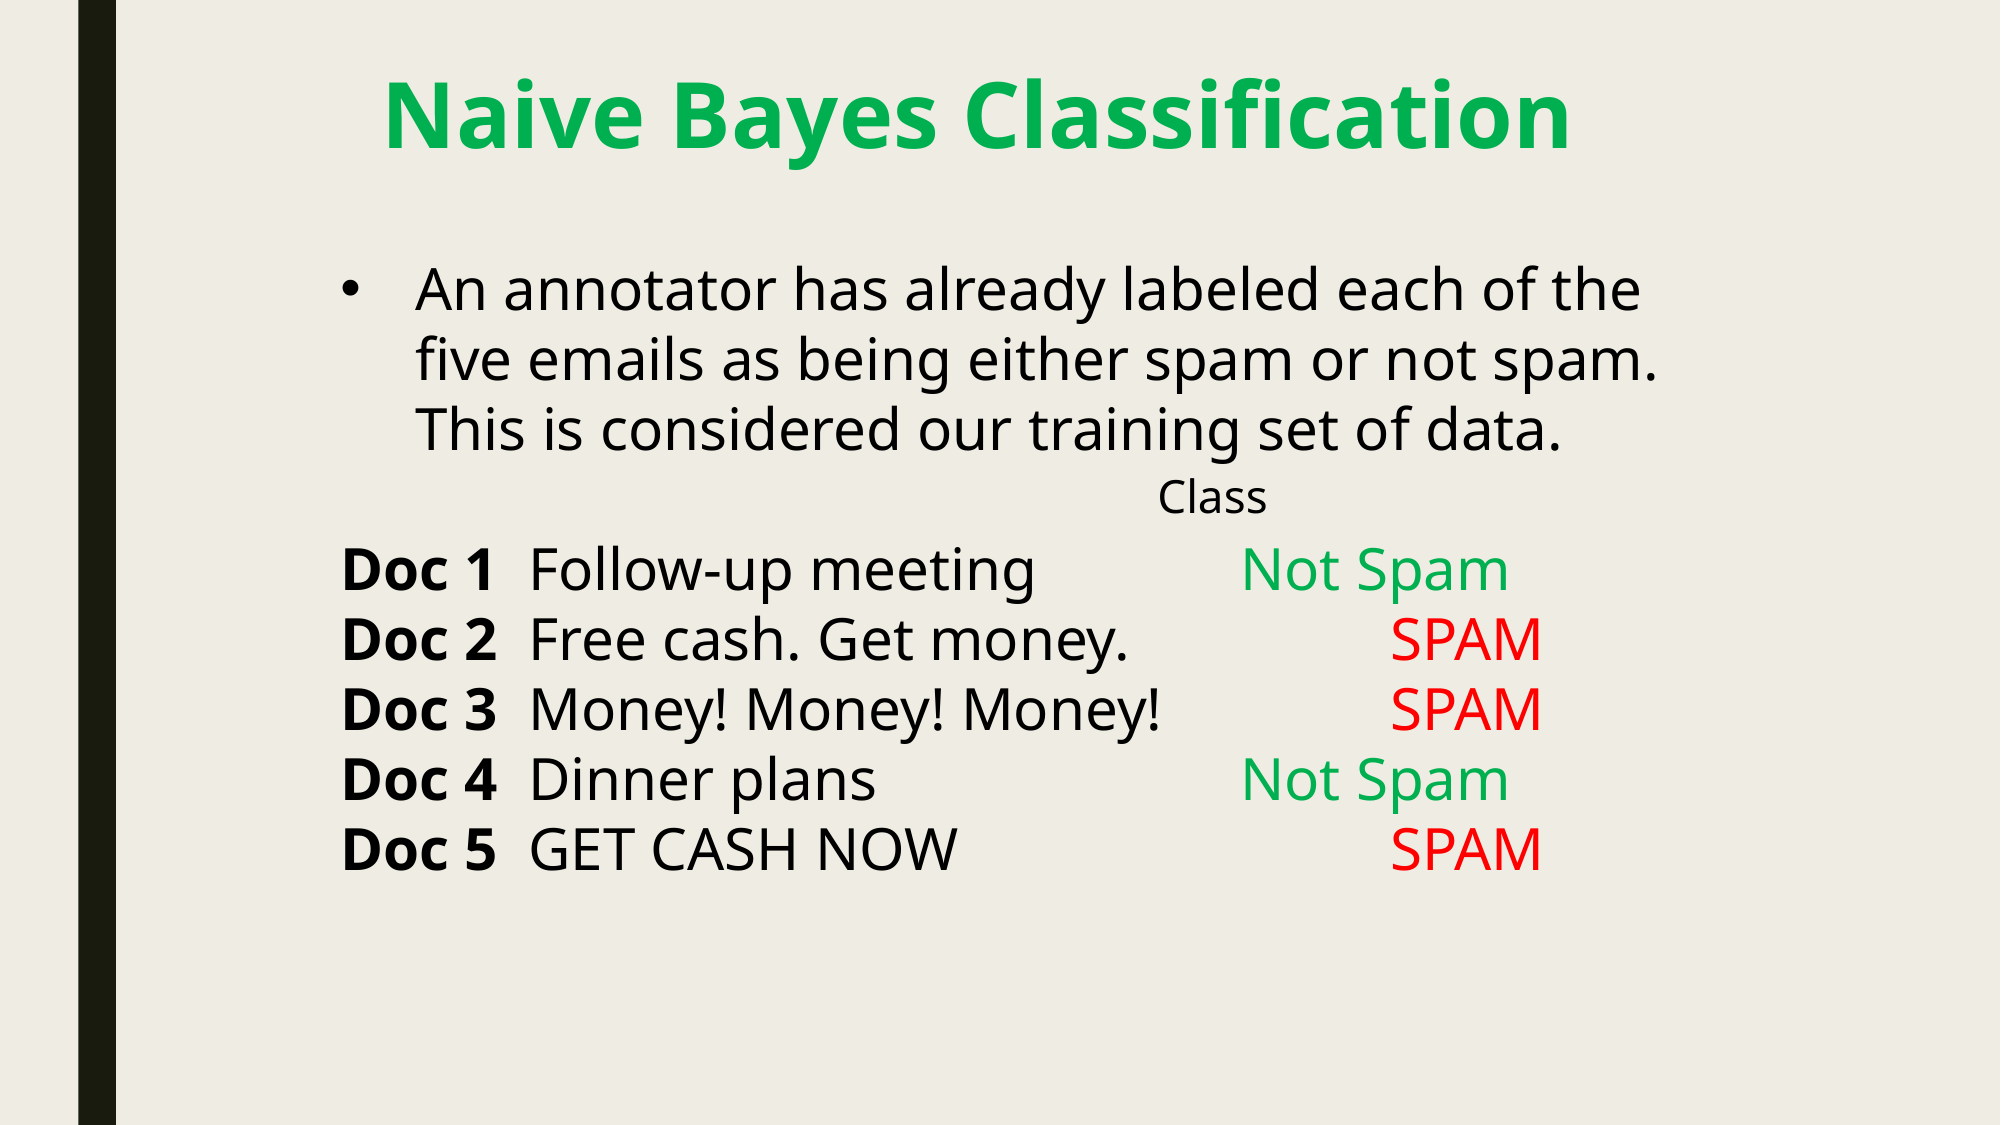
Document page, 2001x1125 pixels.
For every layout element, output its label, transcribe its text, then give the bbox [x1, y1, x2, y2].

text_box Class [1142, 459, 1310, 530]
text_box An annotator has already labeled each of the five emails as being either spam or not spam. This is considered our training set of data. Doc 1 Follow-up meeting Not Spam Doc 2 Free cash. Get money. SPAM Doc 3 Money! Money! Money! SPAM Doc 4 Dinner plans Not Spam Doc 5 GET CASH NOW SPAM [325, 244, 1734, 955]
title Naive Bayes Classification [325, 63, 1632, 201]
